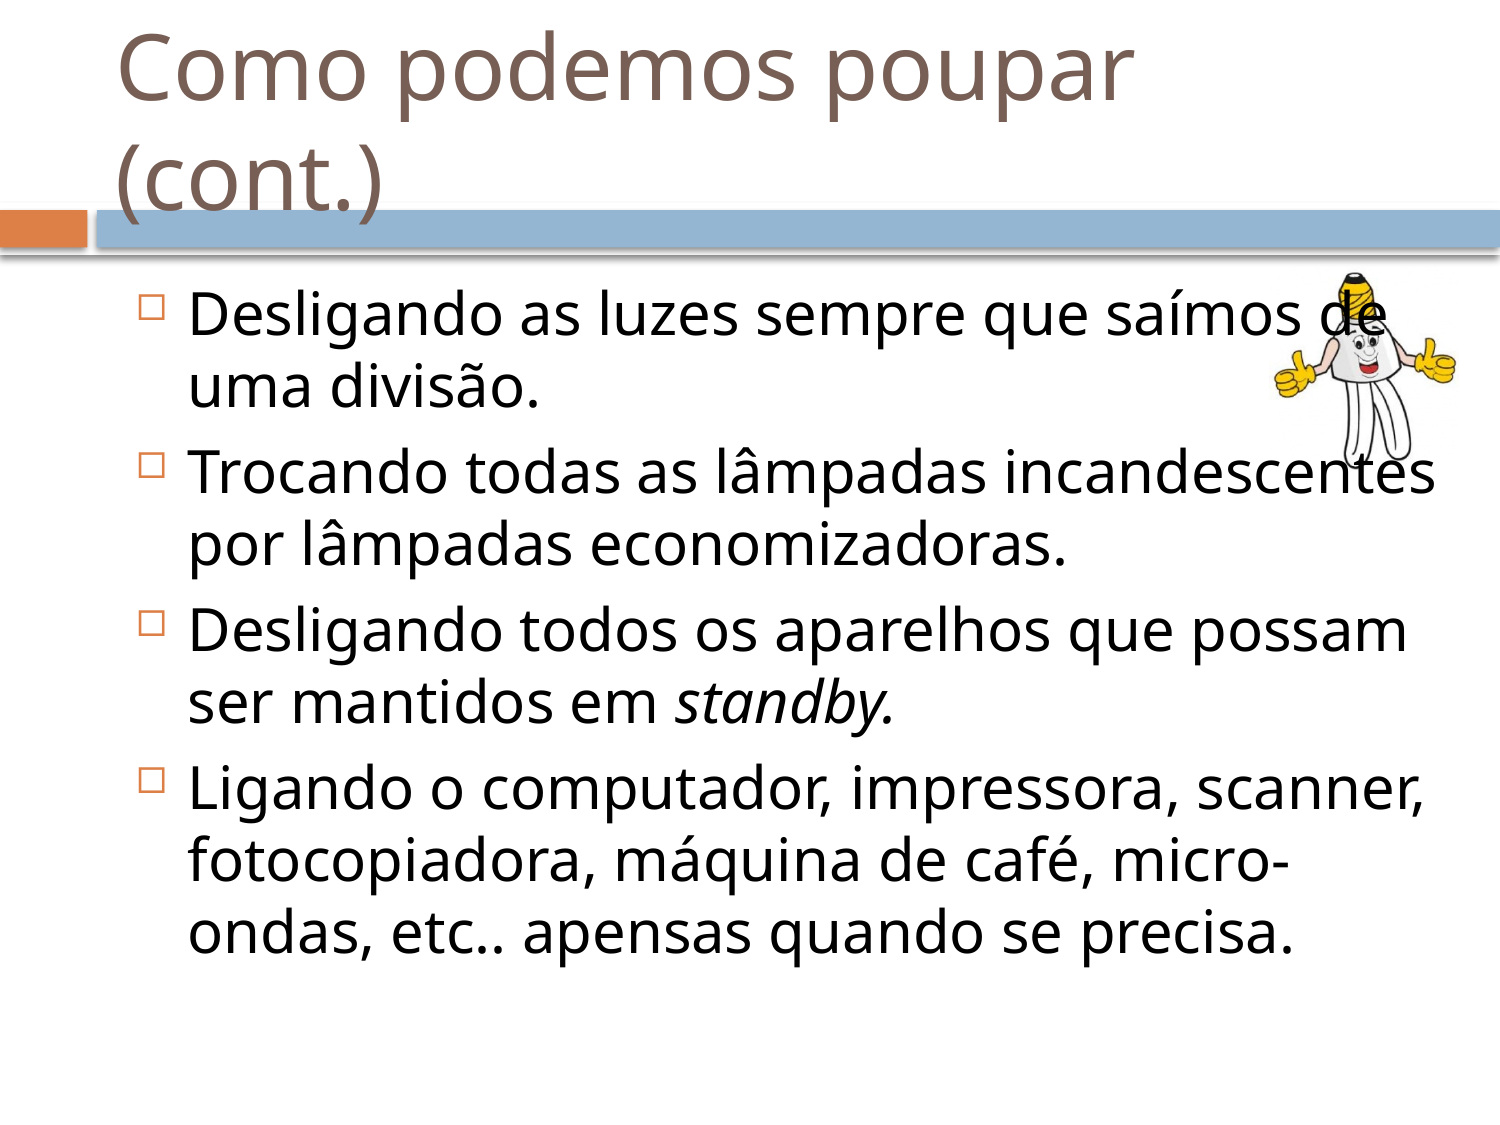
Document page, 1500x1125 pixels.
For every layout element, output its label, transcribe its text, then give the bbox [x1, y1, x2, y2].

picture [1269, 266, 1459, 474]
title Como podemos poupar (cont.) [100, 37, 1438, 200]
list Desligando as luzes sempre que saímos de uma divisão. Trocando todas as lâmpadas incandescentes por lâmpadas economizadoras. Desligando todos os aparelhos que possam ser mantidos em standby. Ligando o computador, impressora, scanner, fotocopiadora, máquina de café, micro-ondas, etc.. apensas quando se precisa. [121, 268, 1459, 1007]
